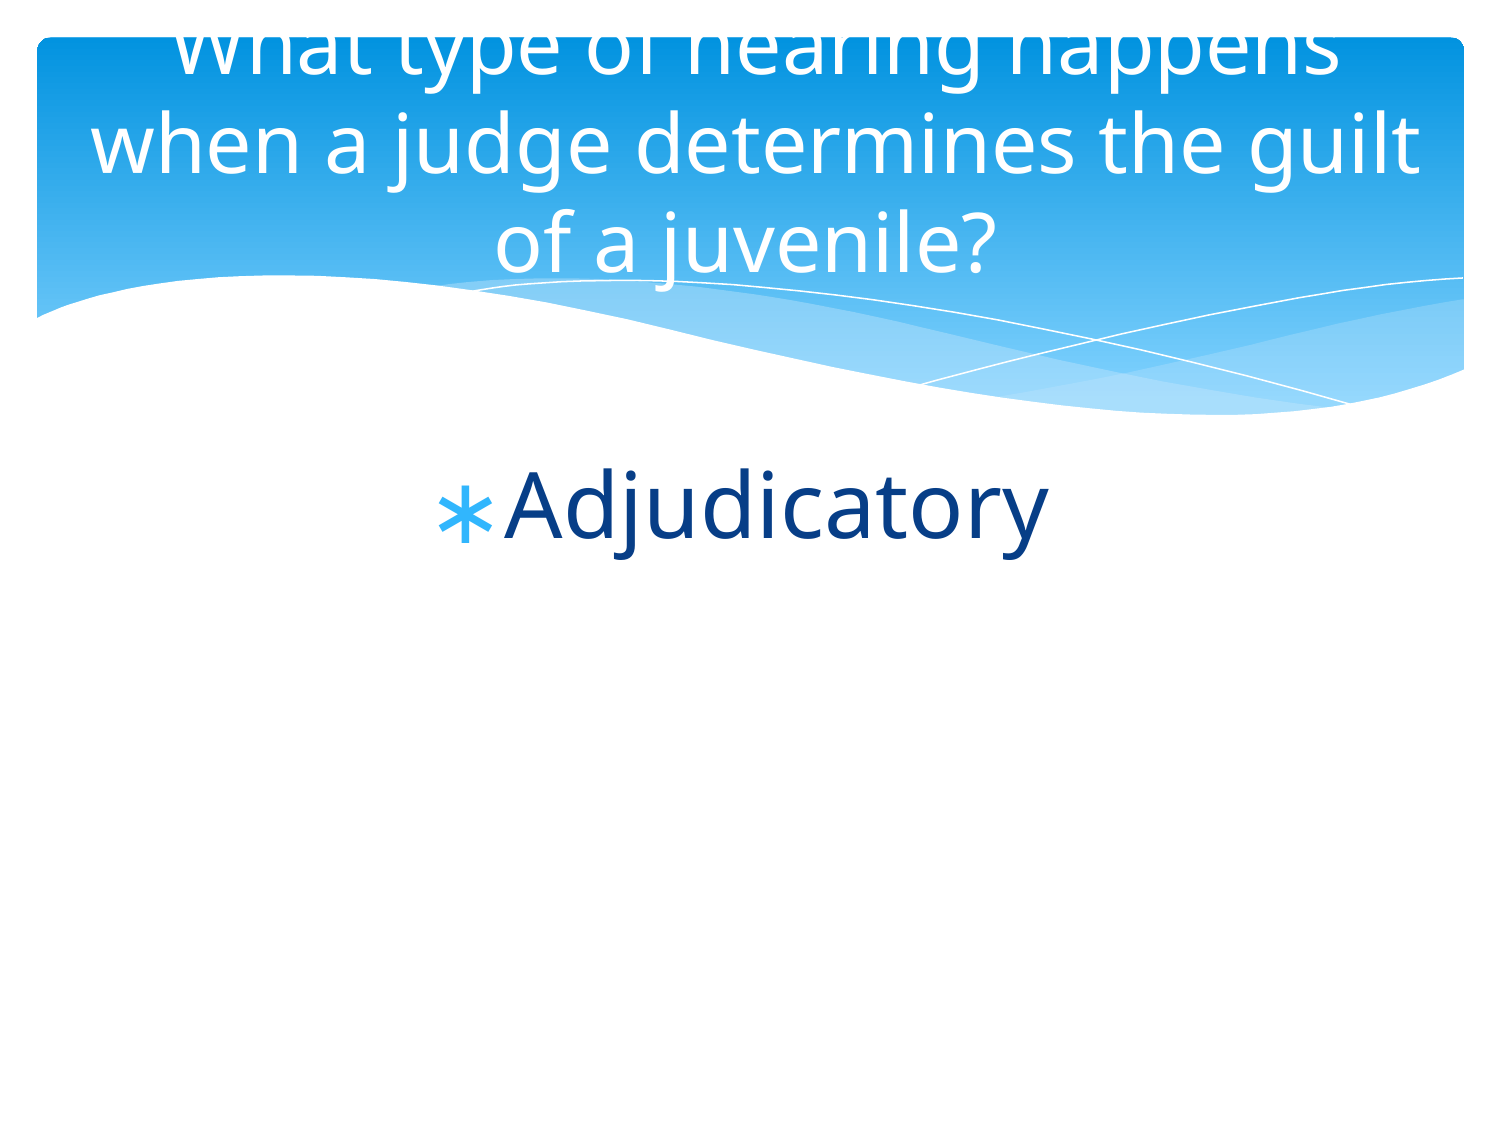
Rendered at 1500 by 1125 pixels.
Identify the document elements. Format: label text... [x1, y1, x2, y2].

title What type of hearing happens when a judge determines the guilt of a juvenile? [37, 37, 1475, 243]
list Adjudicatory [143, 438, 1359, 1005]
